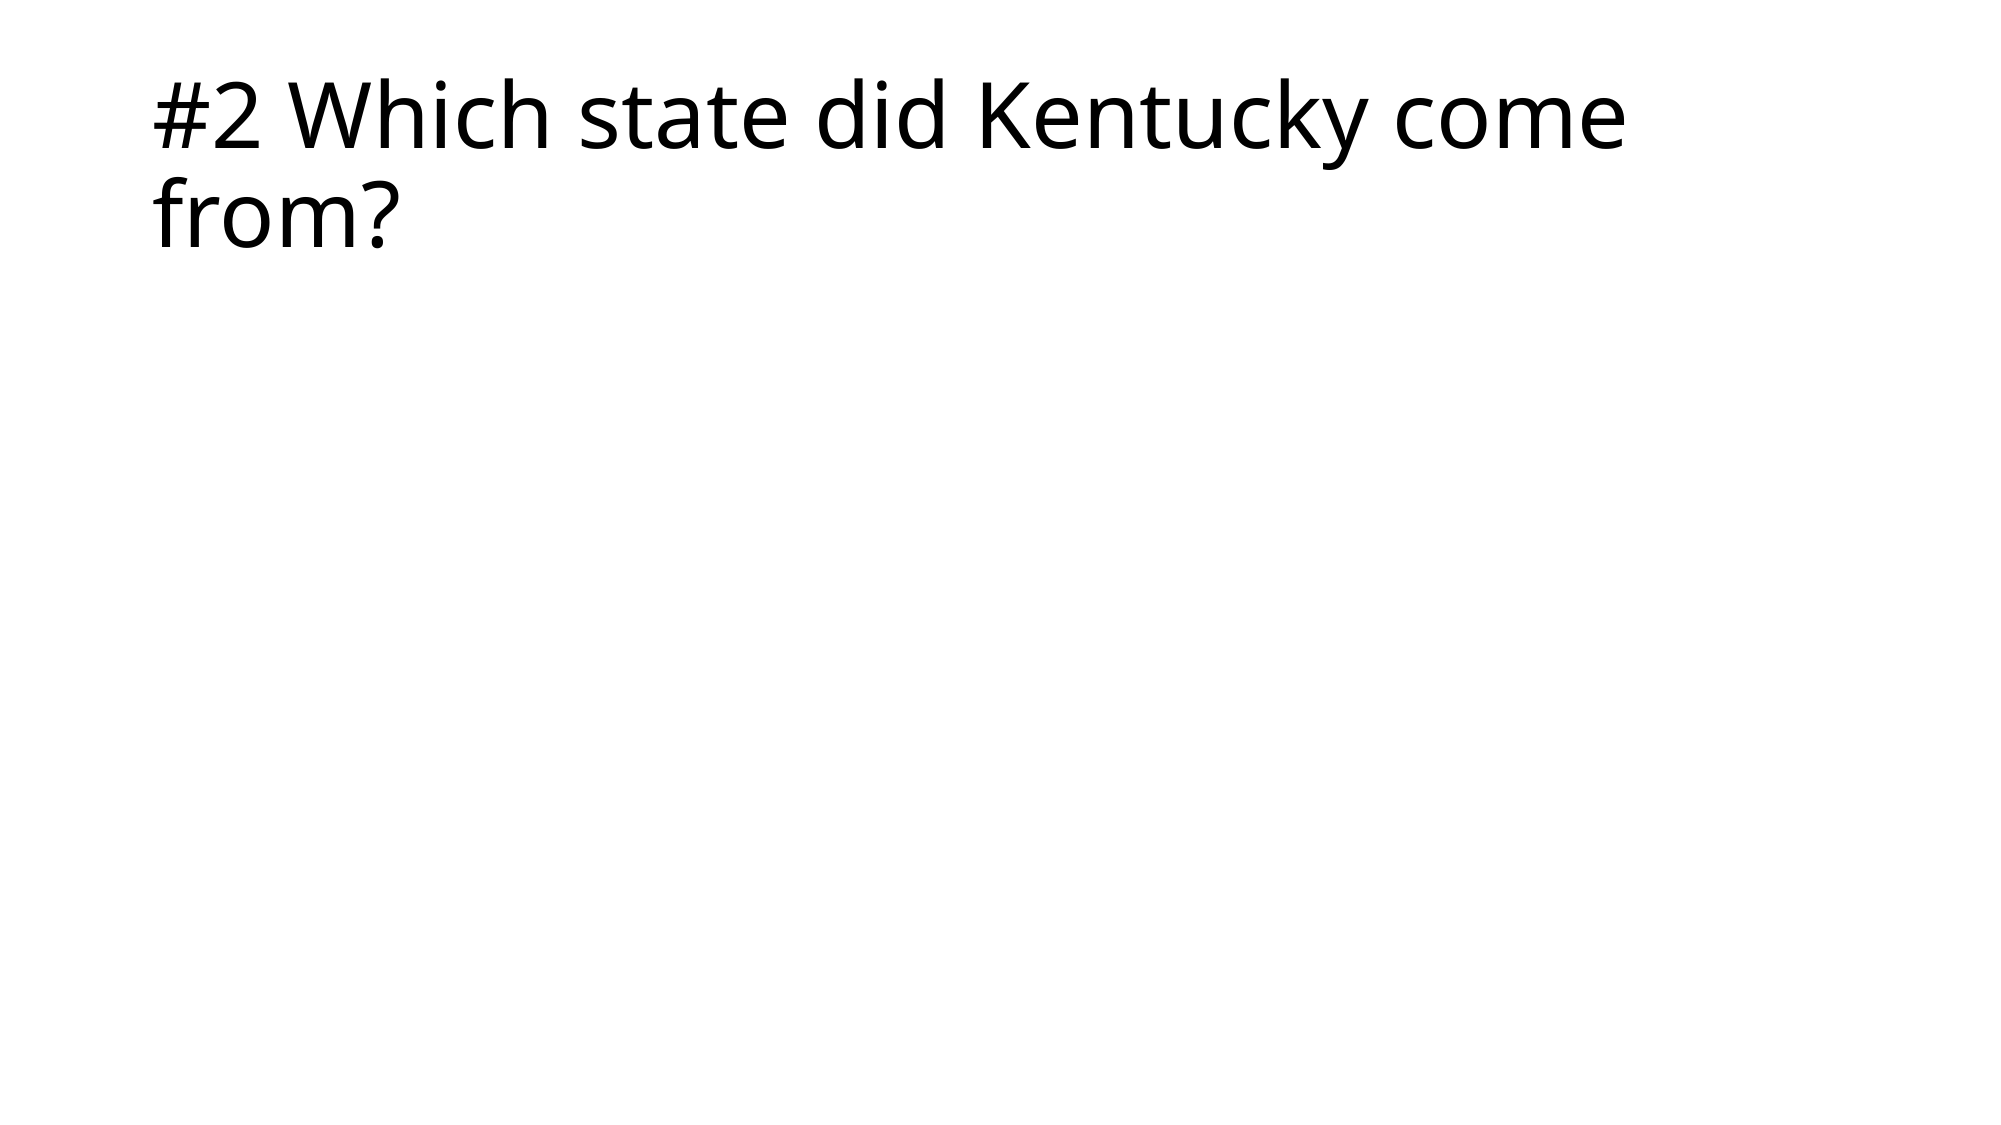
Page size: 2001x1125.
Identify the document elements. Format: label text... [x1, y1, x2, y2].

title #2 Which state did Kentucky come from? [137, 59, 1863, 278]
